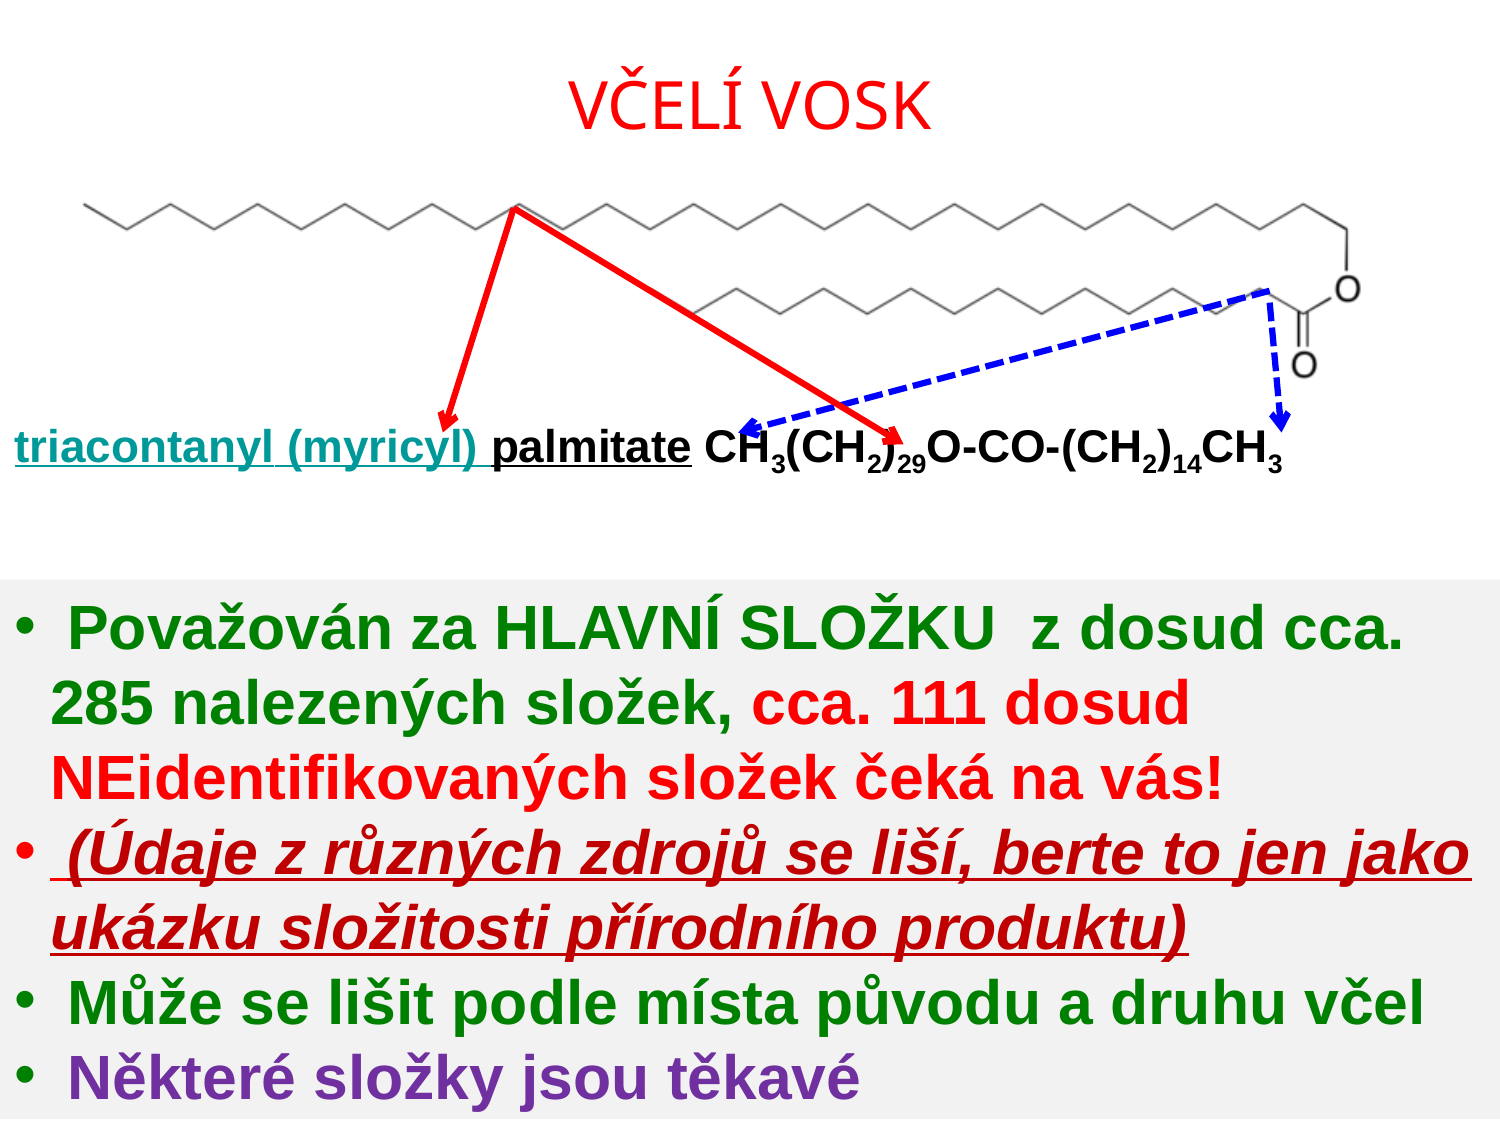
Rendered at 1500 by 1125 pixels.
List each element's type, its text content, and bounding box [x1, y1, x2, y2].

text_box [908, 290, 1270, 433]
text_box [513, 207, 904, 445]
title VČELÍ VOSK [74, 44, 1426, 162]
text_box triacontanyl (myricyl) palmitate CH3(CH2)29O-CO-(CH2)14CH3 [0, 408, 1471, 487]
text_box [442, 207, 512, 433]
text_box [1269, 302, 1282, 433]
text_box Považován za HLAVNÍ SLOŽKU z dosud cca. 285 nalezených složek, cca. 111 dosud NEidentifikovaných složek čeká na vás! (Údaje z různých zdrojů se liší, berte to jen jako ukázku složitosti přírodního produktu) Může se lišit podle místa původu a druhu včel Některé složky jsou těkavé [0, 579, 1500, 1120]
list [76, 195, 1369, 386]
